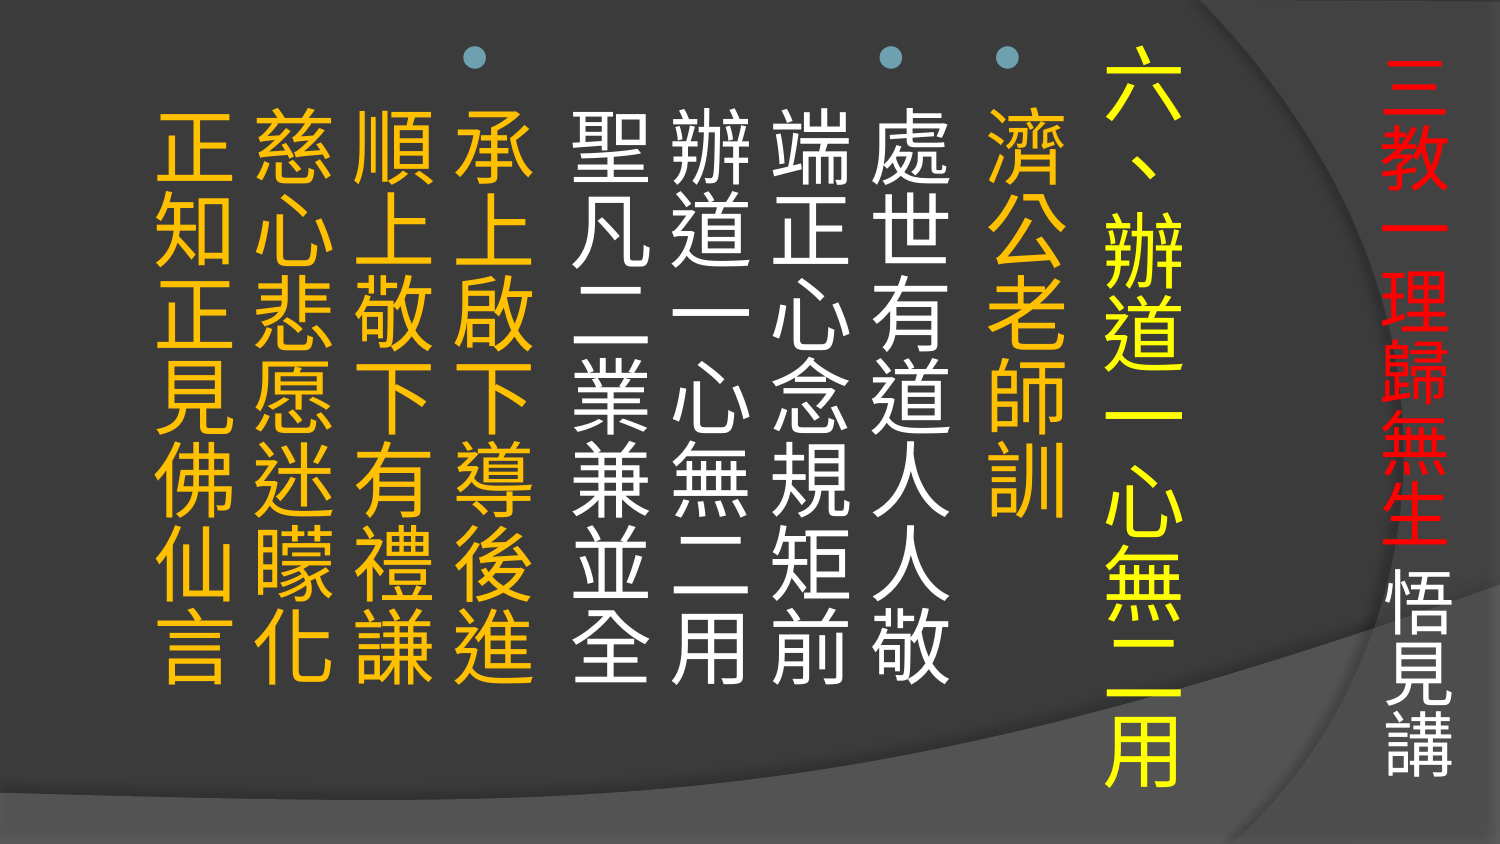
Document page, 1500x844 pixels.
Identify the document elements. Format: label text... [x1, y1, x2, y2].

title 三教一理歸無生 悟見講 [1352, 20, 1473, 812]
list 六、辦道一心無二用 濟公老師訓 處世有道人人敬 端正心念規矩前 辦道一心無二用 聖凡二業兼並全 承上啟下導後進 順上敬下有禮謙 慈心悲愿迷矇化 正知正見佛仙言 [29, 21, 1353, 825]
